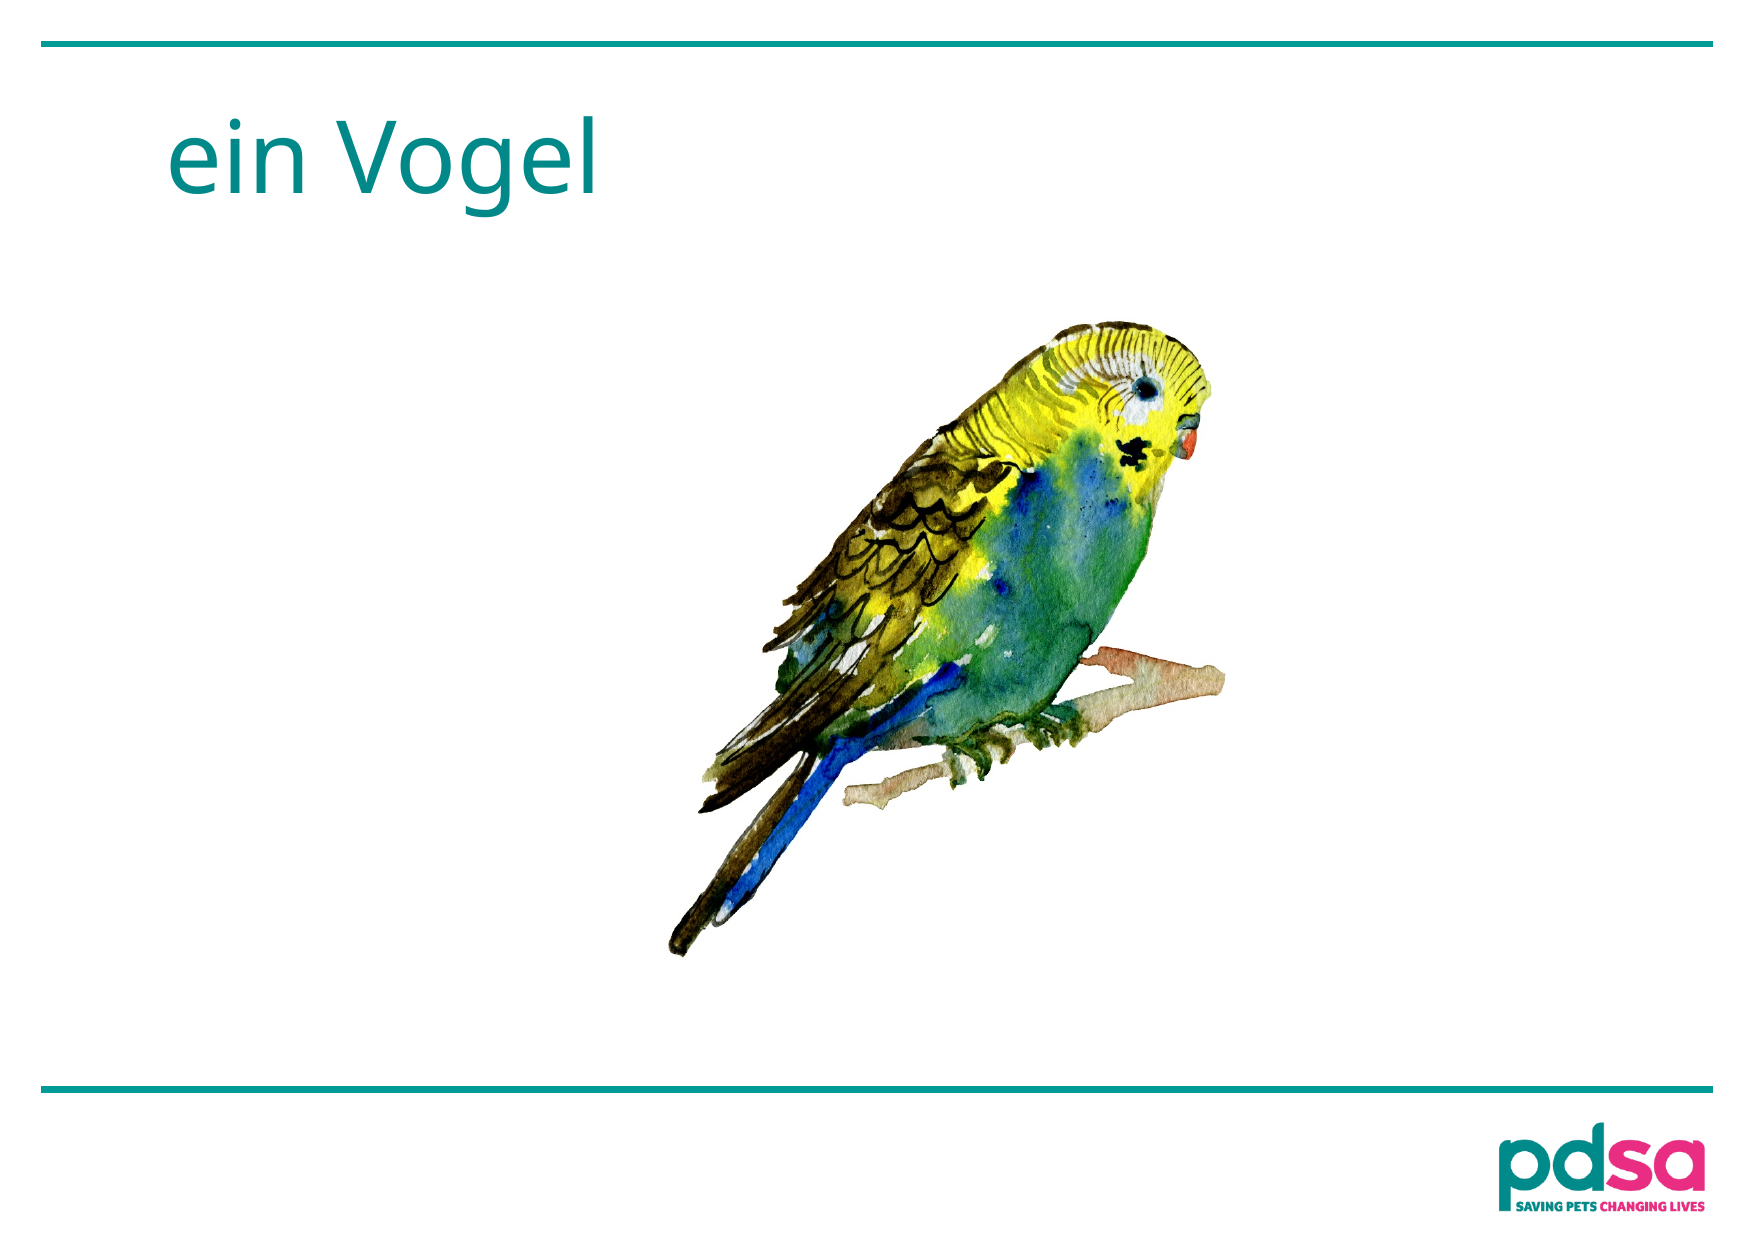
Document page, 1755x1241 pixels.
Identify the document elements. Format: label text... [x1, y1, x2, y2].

title ein Vogel [97, 33, 669, 274]
picture [1448, 1071, 1755, 1241]
picture [616, 230, 1291, 1068]
